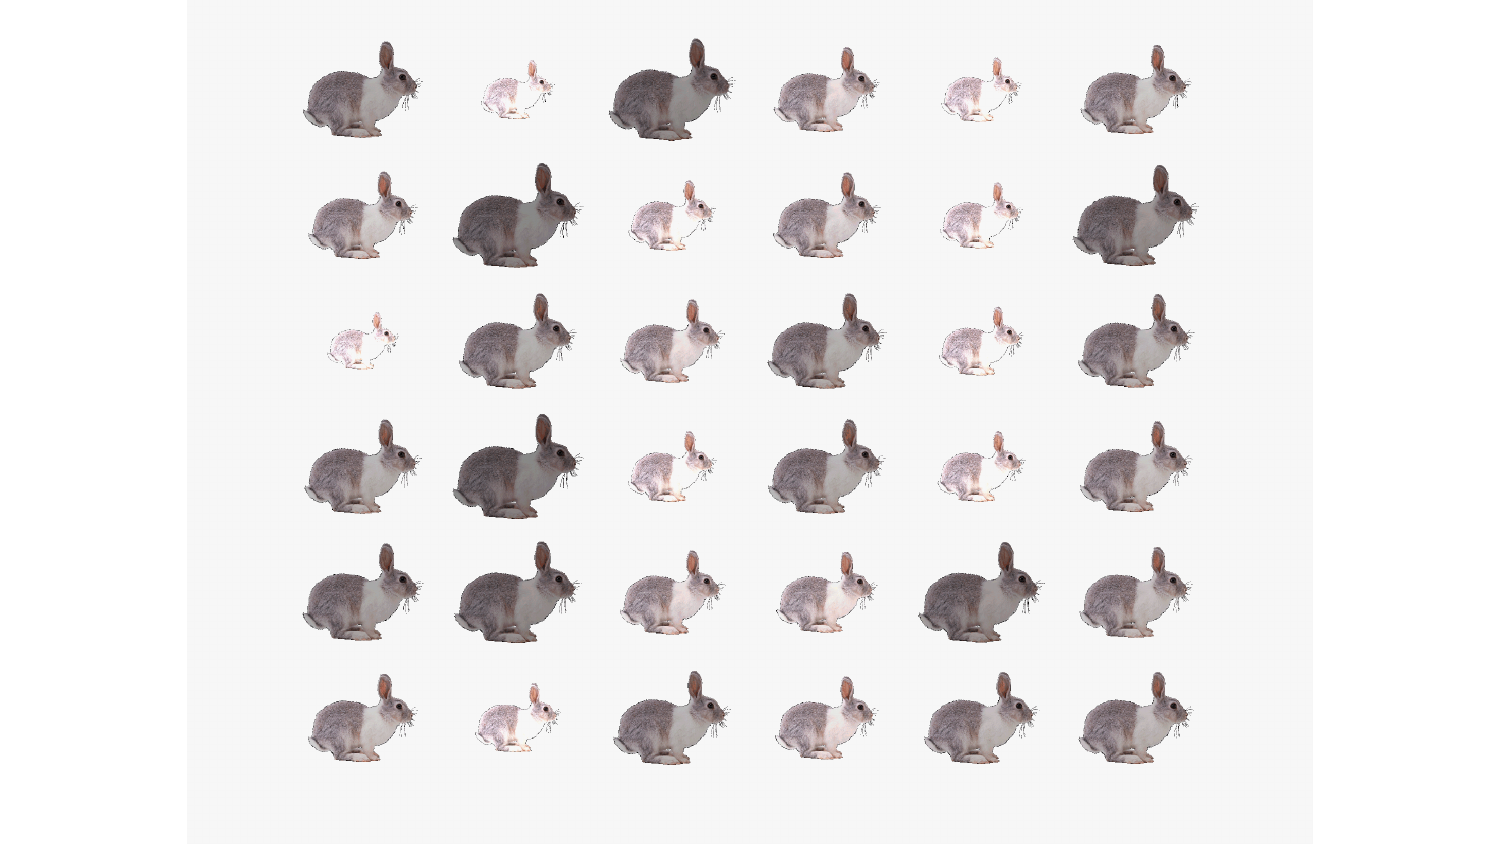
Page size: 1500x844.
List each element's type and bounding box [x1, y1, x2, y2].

picture [187, 0, 1313, 844]
